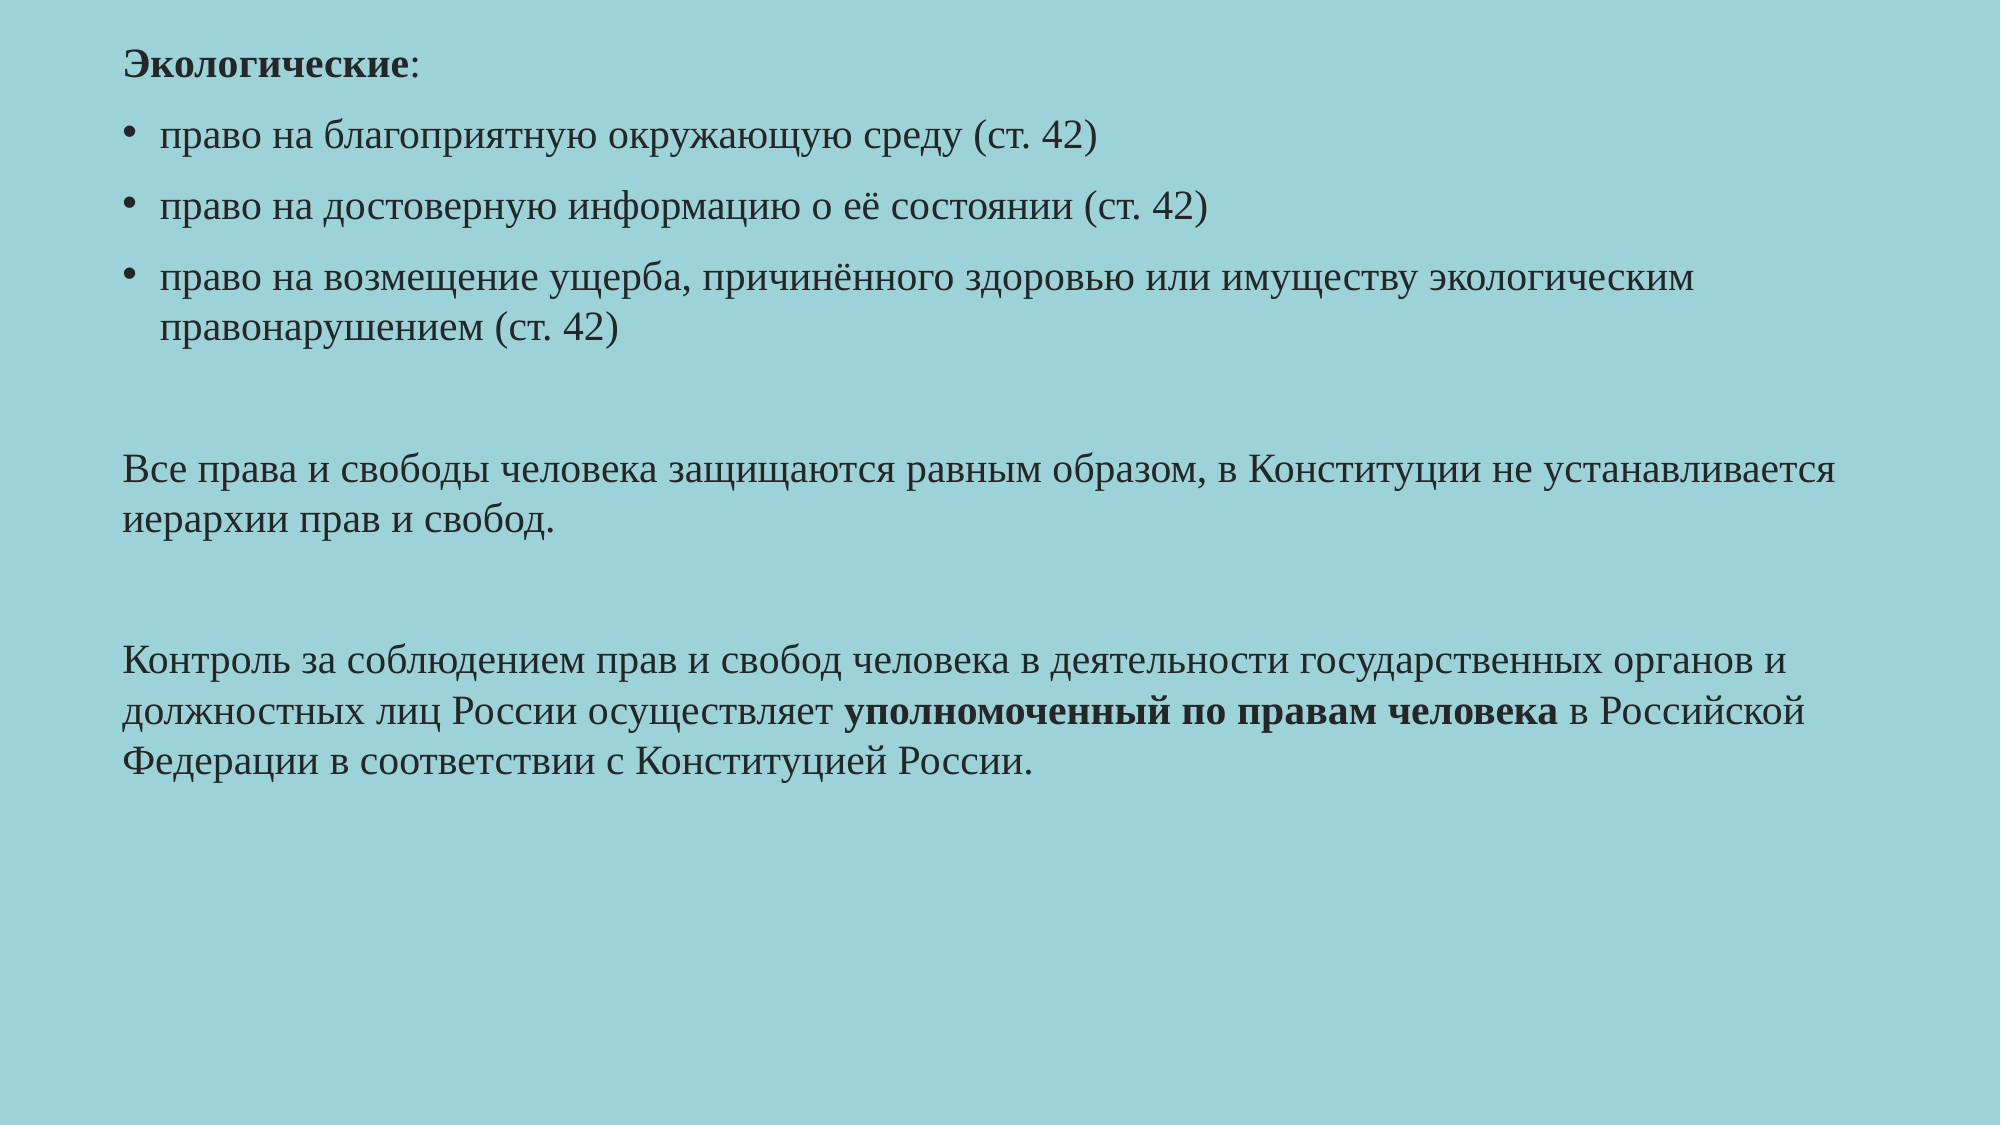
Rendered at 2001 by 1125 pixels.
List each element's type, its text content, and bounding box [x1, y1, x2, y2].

list Экологические: право на благоприятную окружающую среду (ст. 42) право на достоверную информацию о её состоянии (ст. 42) право на возмещение ущерба, причинённого здоровью или имуществу экологическим правонарушением (ст. 42) Все права и свободы человека защищаются равным образом, в Конституции не устанавливается иерархии прав и свобод. Контроль за соблюдением прав и свобод человека в деятельности государственных органов и должностных лиц России осуществляет уполномоченный по правам человека в Российской Федерации в соответствии с Конституцией России. [107, 28, 1972, 1108]
